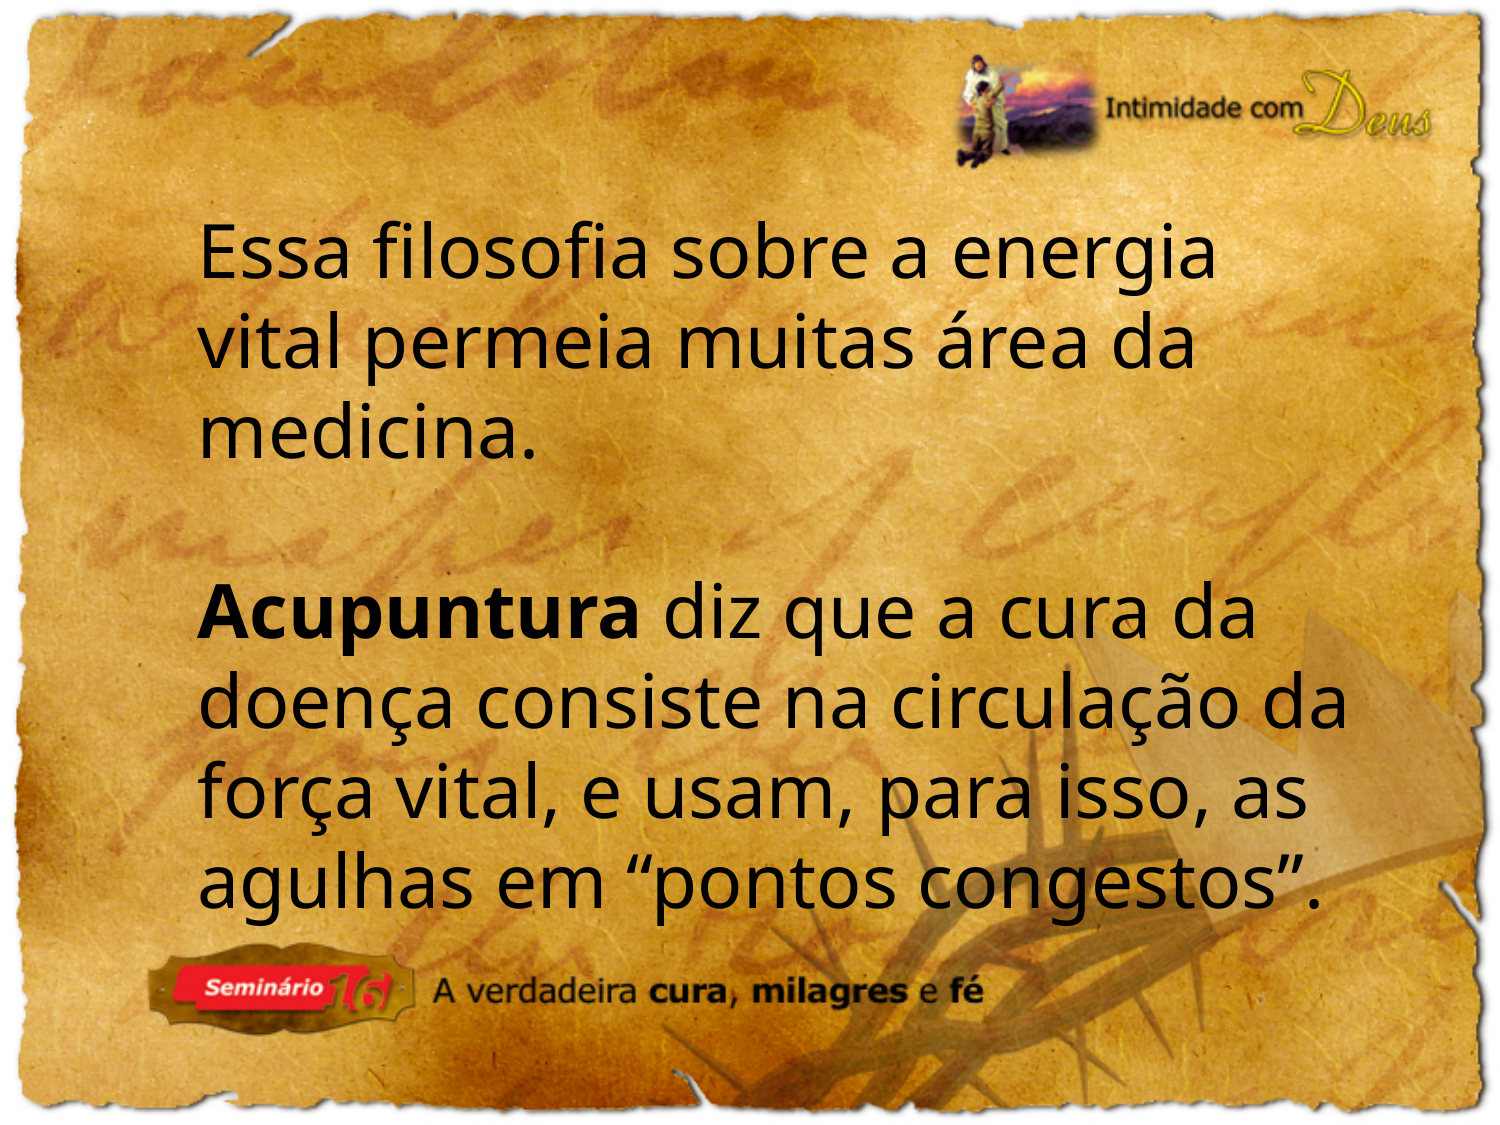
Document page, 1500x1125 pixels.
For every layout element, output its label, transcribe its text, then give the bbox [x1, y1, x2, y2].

picture [0, 0, 1500, 1125]
text_box Essa filosofia sobre a energia vital permeia muitas área da medicina. Acupuntura diz que a cura da doença consiste na circulação da força vital, e usam, para isso, as agulhas em “pontos congestos”. [183, 196, 1376, 932]
